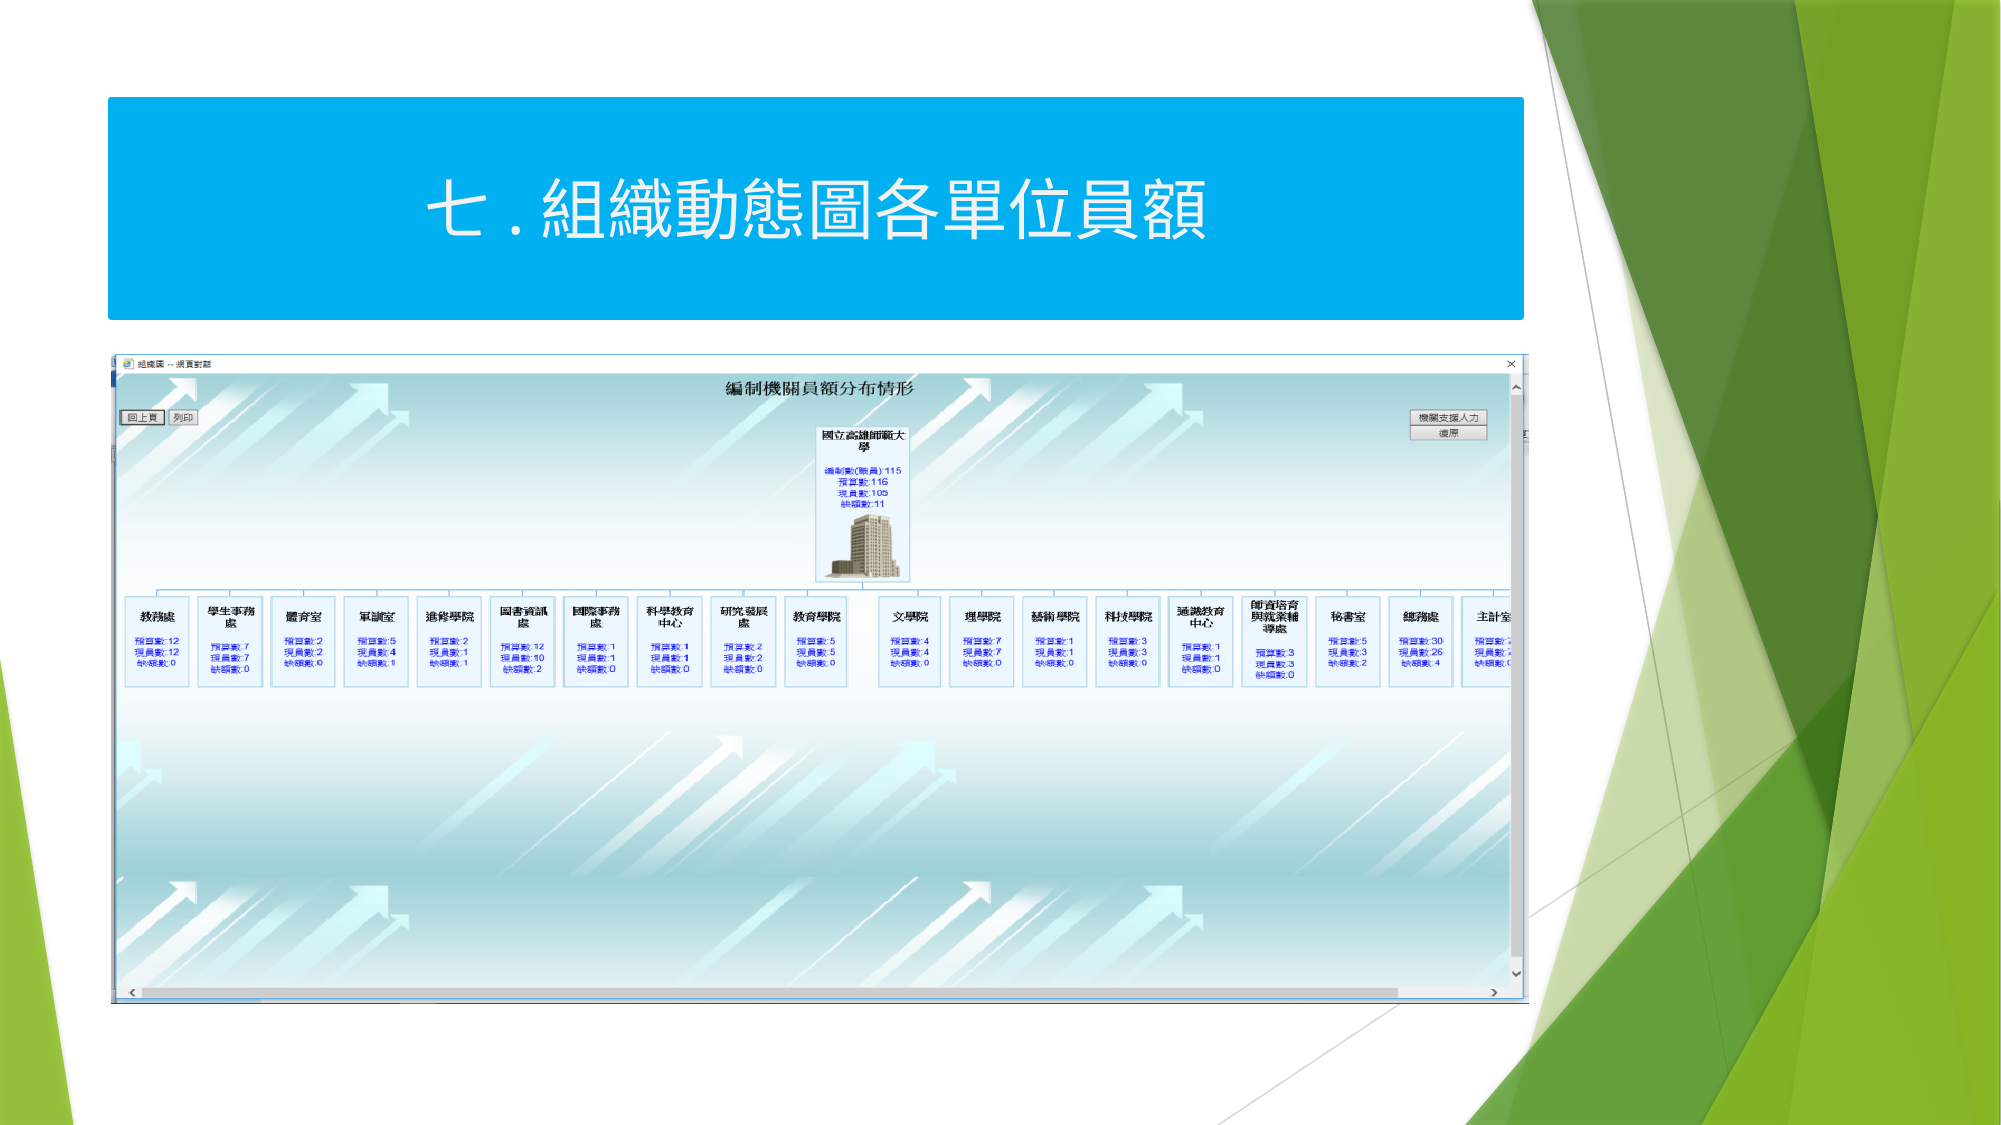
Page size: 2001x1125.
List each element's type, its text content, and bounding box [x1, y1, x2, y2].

title 七.組織動態圖各單位員額 [111, 99, 1522, 317]
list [110, 353, 1529, 1005]
